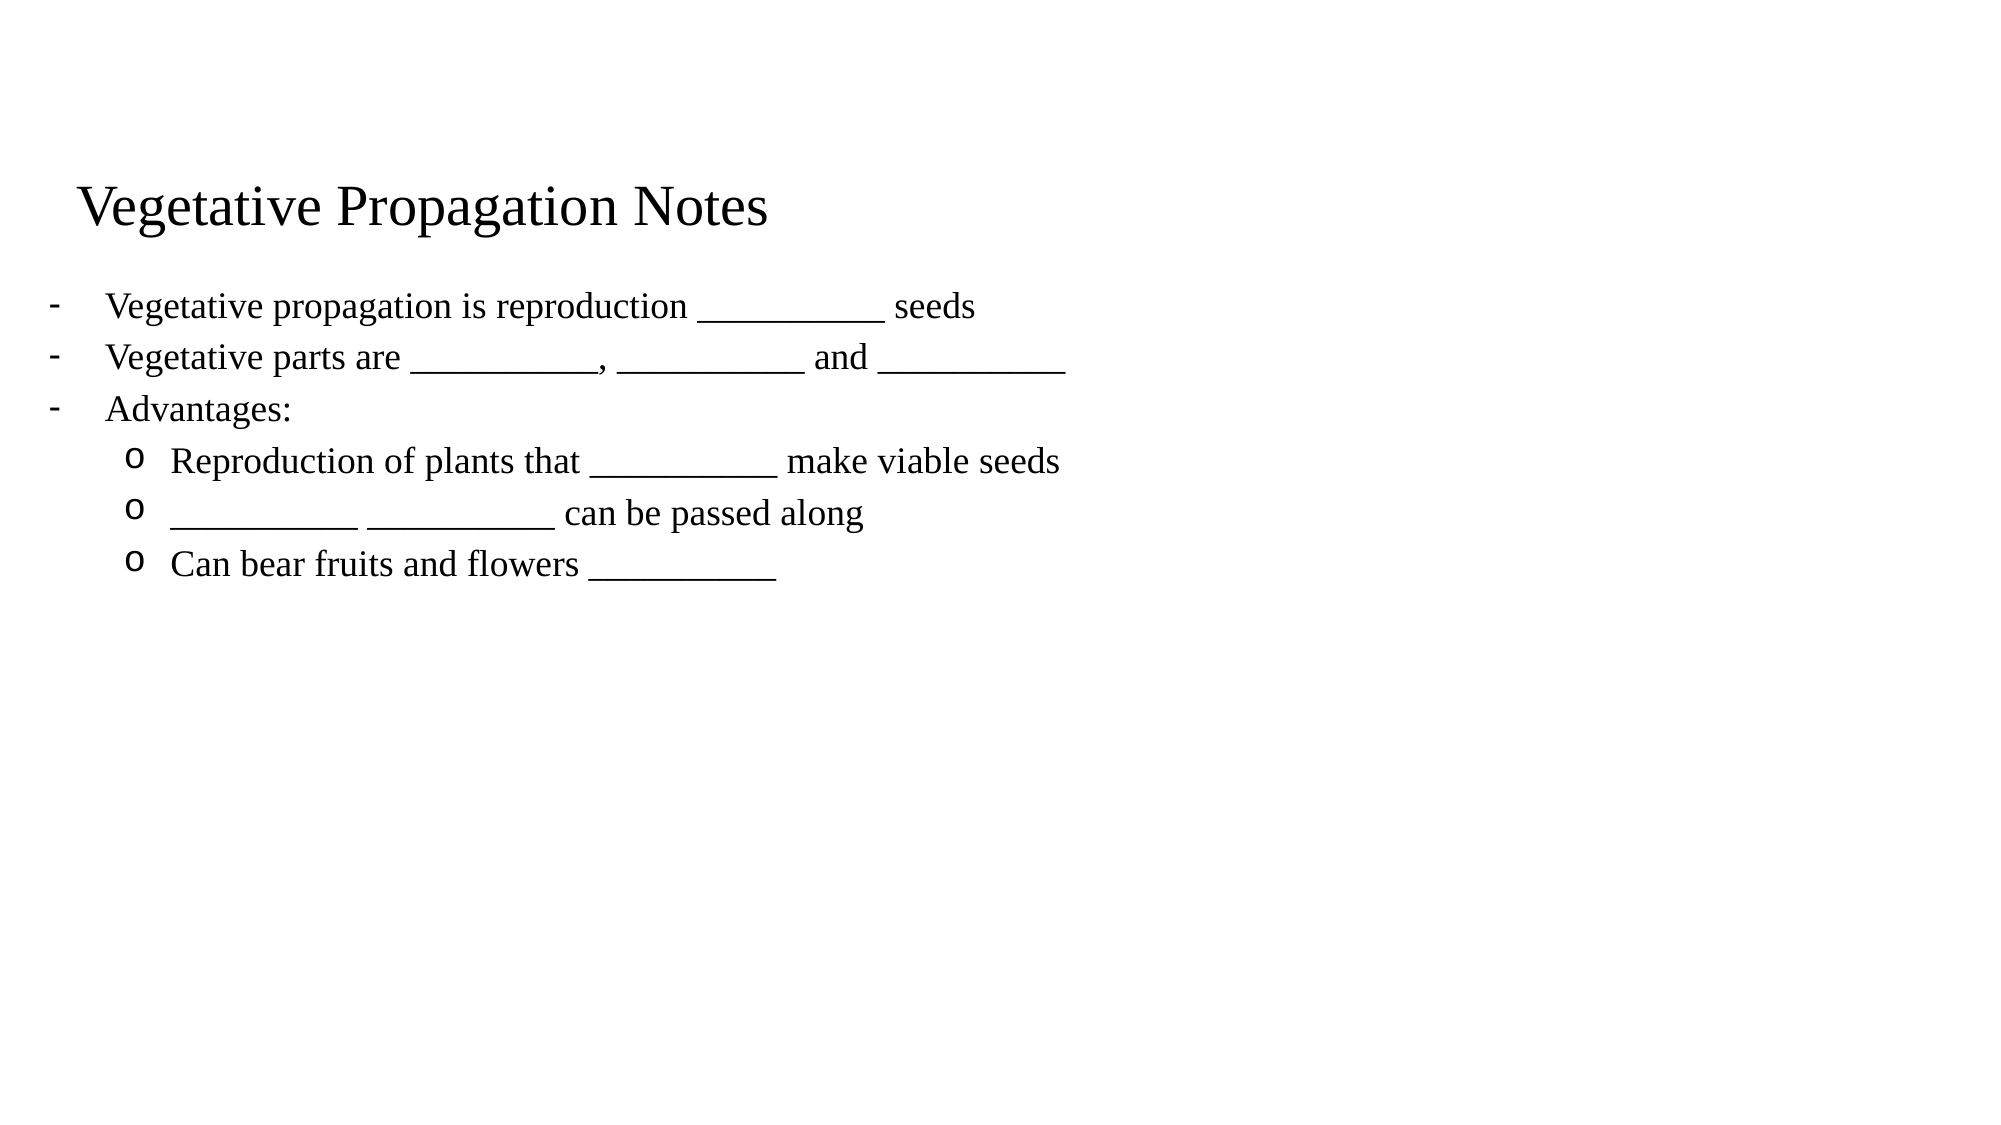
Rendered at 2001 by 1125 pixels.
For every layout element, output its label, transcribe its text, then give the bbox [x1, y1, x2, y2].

text_box Vegetative Propagation Notes [61, 149, 1516, 245]
text_box Vegetative propagation is reproduction __________ seeds Vegetative parts are __________, __________ and __________ Advantages: Reproduction of plants that __________ make viable seeds __________ __________ can be passed along Can bear fruits and flowers __________ [33, 266, 1918, 658]
